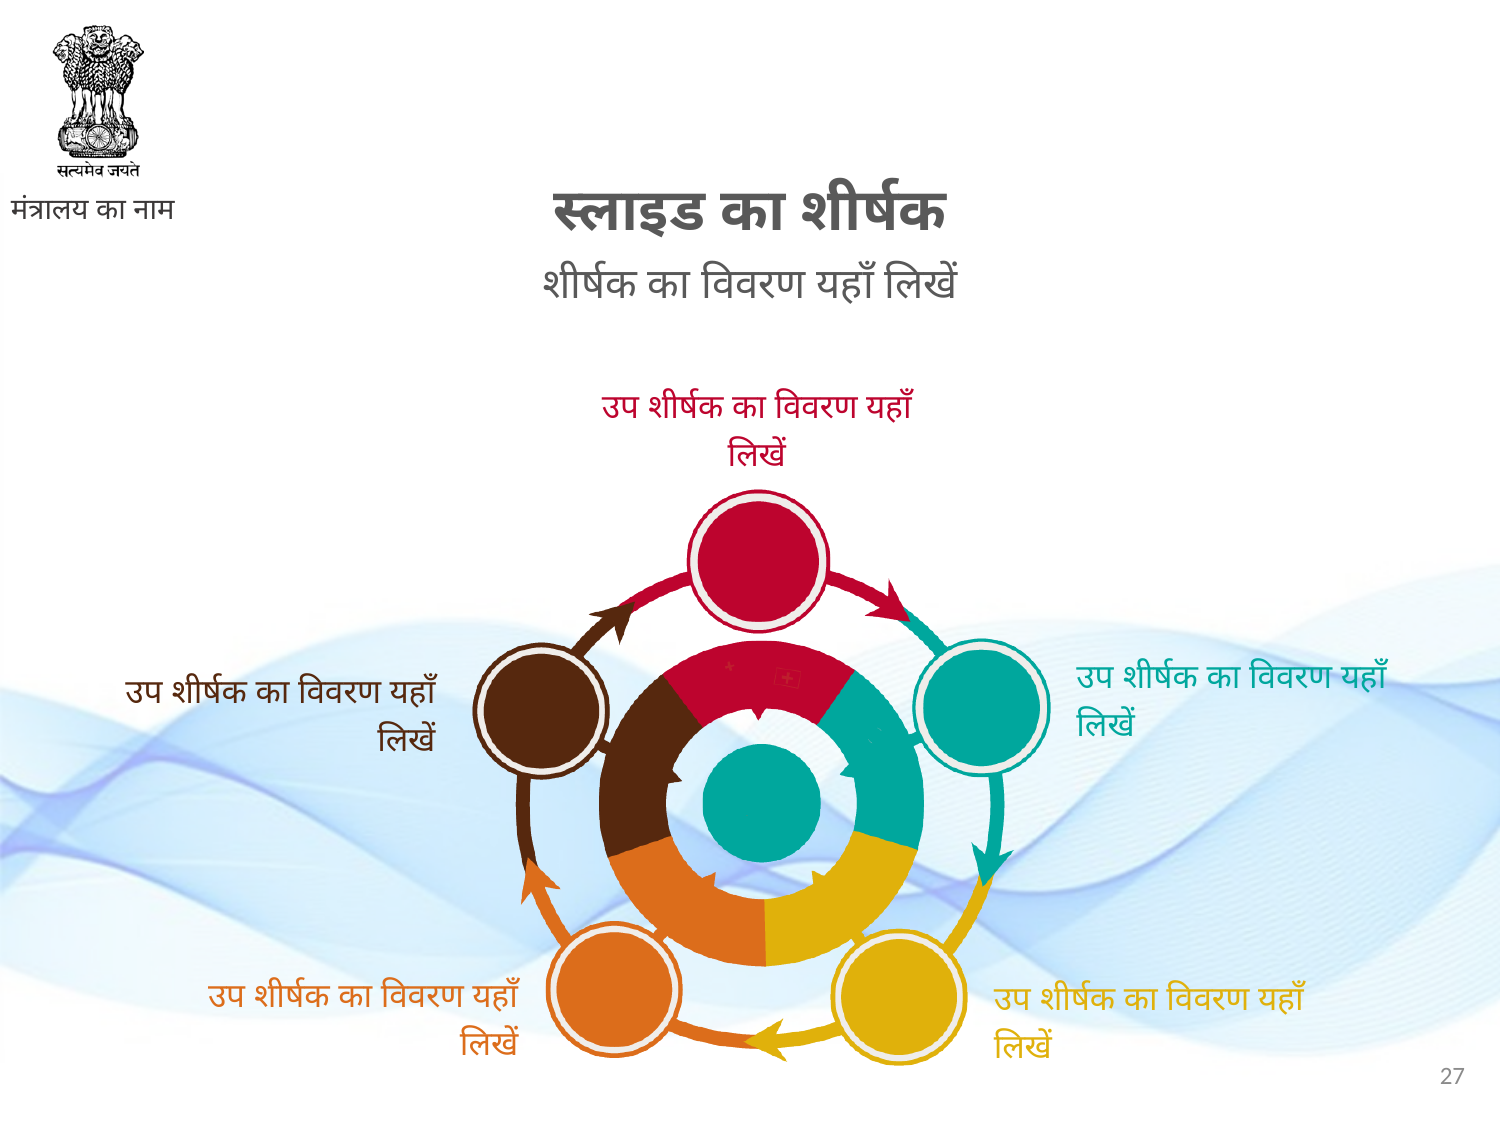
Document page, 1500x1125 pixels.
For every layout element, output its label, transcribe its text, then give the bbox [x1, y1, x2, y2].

text_box उप शीर्षक का विवरण यहाँ लिखें [181, 962, 472, 1066]
list स्लाइड का शीर्षक [278, 172, 1222, 244]
list शीर्षक का विवरण यहाँ लिखें [219, 255, 1281, 350]
picture [51, 23, 144, 179]
slide_number 27 [1142, 1044, 1481, 1105]
picture [472, 489, 1051, 1066]
text_box उप शीर्षक का विवरण यहाँ लिखें [584, 373, 929, 477]
text_box उप शीर्षक का विवरण यहाँ लिखें [1068, 643, 1414, 747]
text_box उप शीर्षक का विवरण यहाँ लिखें [98, 658, 443, 763]
text_box उप शीर्षक का विवरण यहाँ लिखें [986, 965, 1331, 1070]
